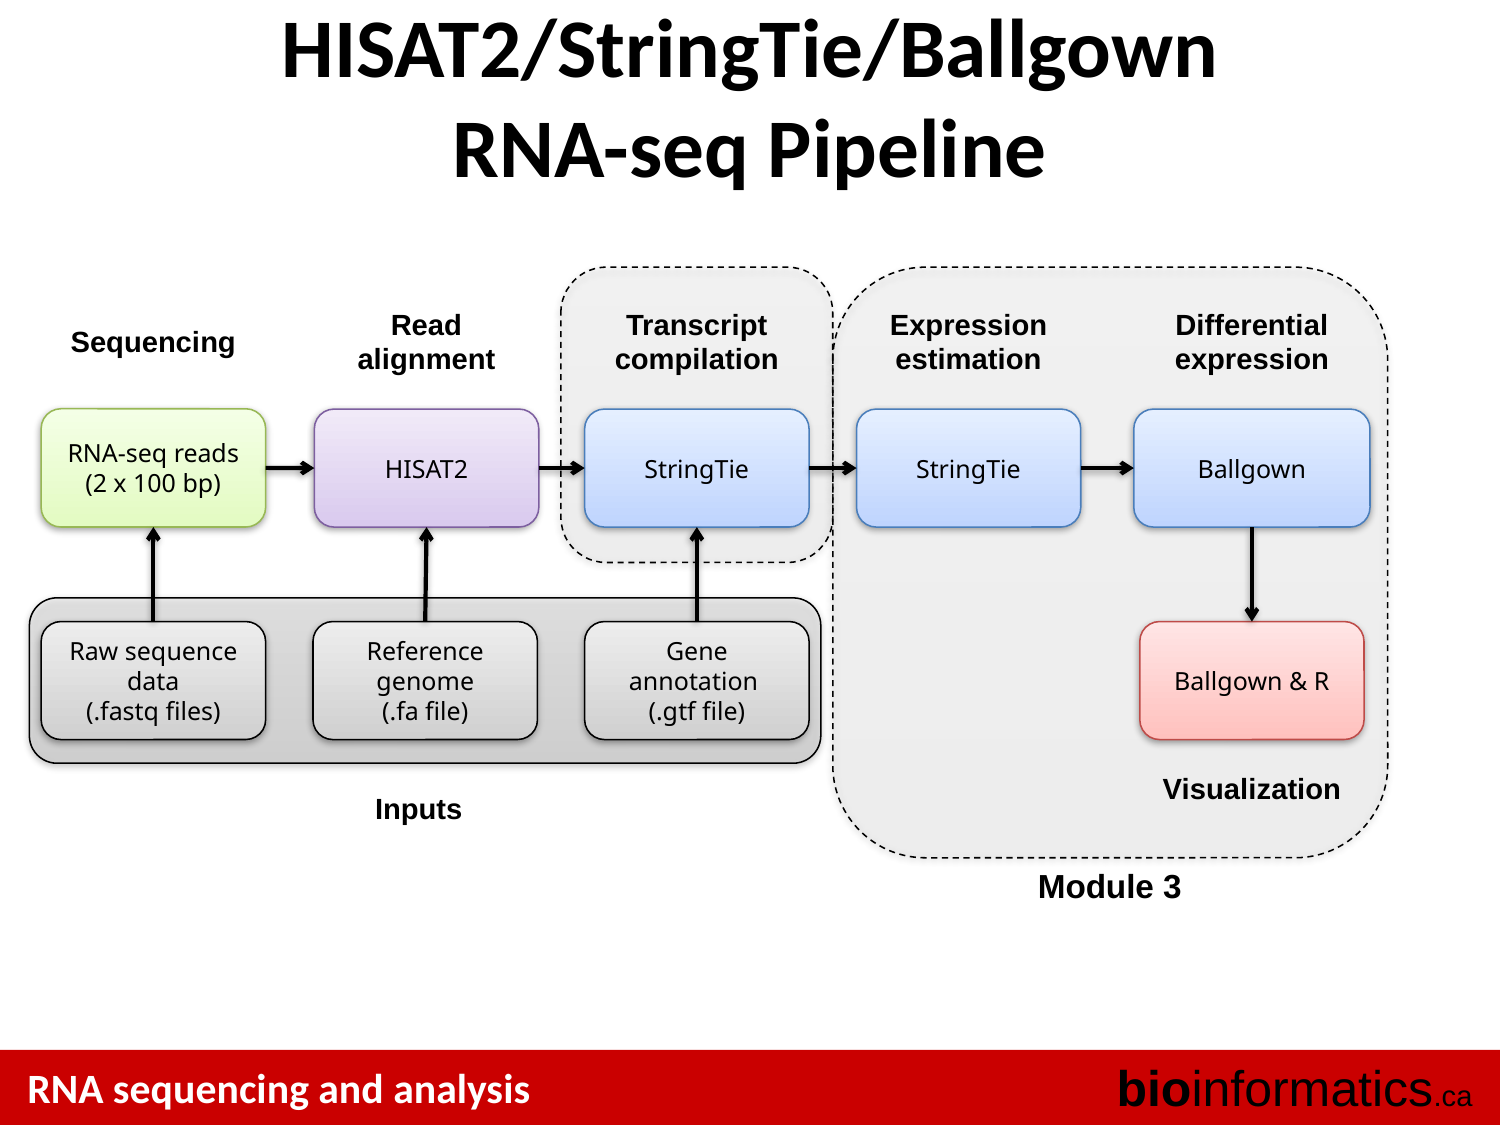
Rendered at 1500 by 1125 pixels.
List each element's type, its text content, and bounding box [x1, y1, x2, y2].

text_box Module 3 [1023, 857, 1197, 913]
text_box Gene annotation (.gtf file) [583, 620, 810, 741]
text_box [40, 315, 266, 528]
text_box Raw sequence data (.fastq files) [40, 620, 267, 741]
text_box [560, 298, 830, 528]
text_box [857, 266, 1363, 302]
text_box [28, 597, 822, 764]
text_box [832, 531, 1369, 859]
text_box [564, 537, 689, 564]
text_box [1259, 536, 1389, 620]
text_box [314, 298, 540, 528]
text_box [703, 537, 827, 564]
text_box Reference genome (.fa file) [312, 620, 539, 741]
title HISAT2/StringTie/Ballgown RNA-seq Pipeline [24, 0, 1475, 188]
text_box [563, 266, 831, 296]
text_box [1115, 621, 1388, 814]
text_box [1115, 298, 1388, 528]
text_box Inputs [360, 783, 478, 834]
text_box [832, 298, 1105, 528]
